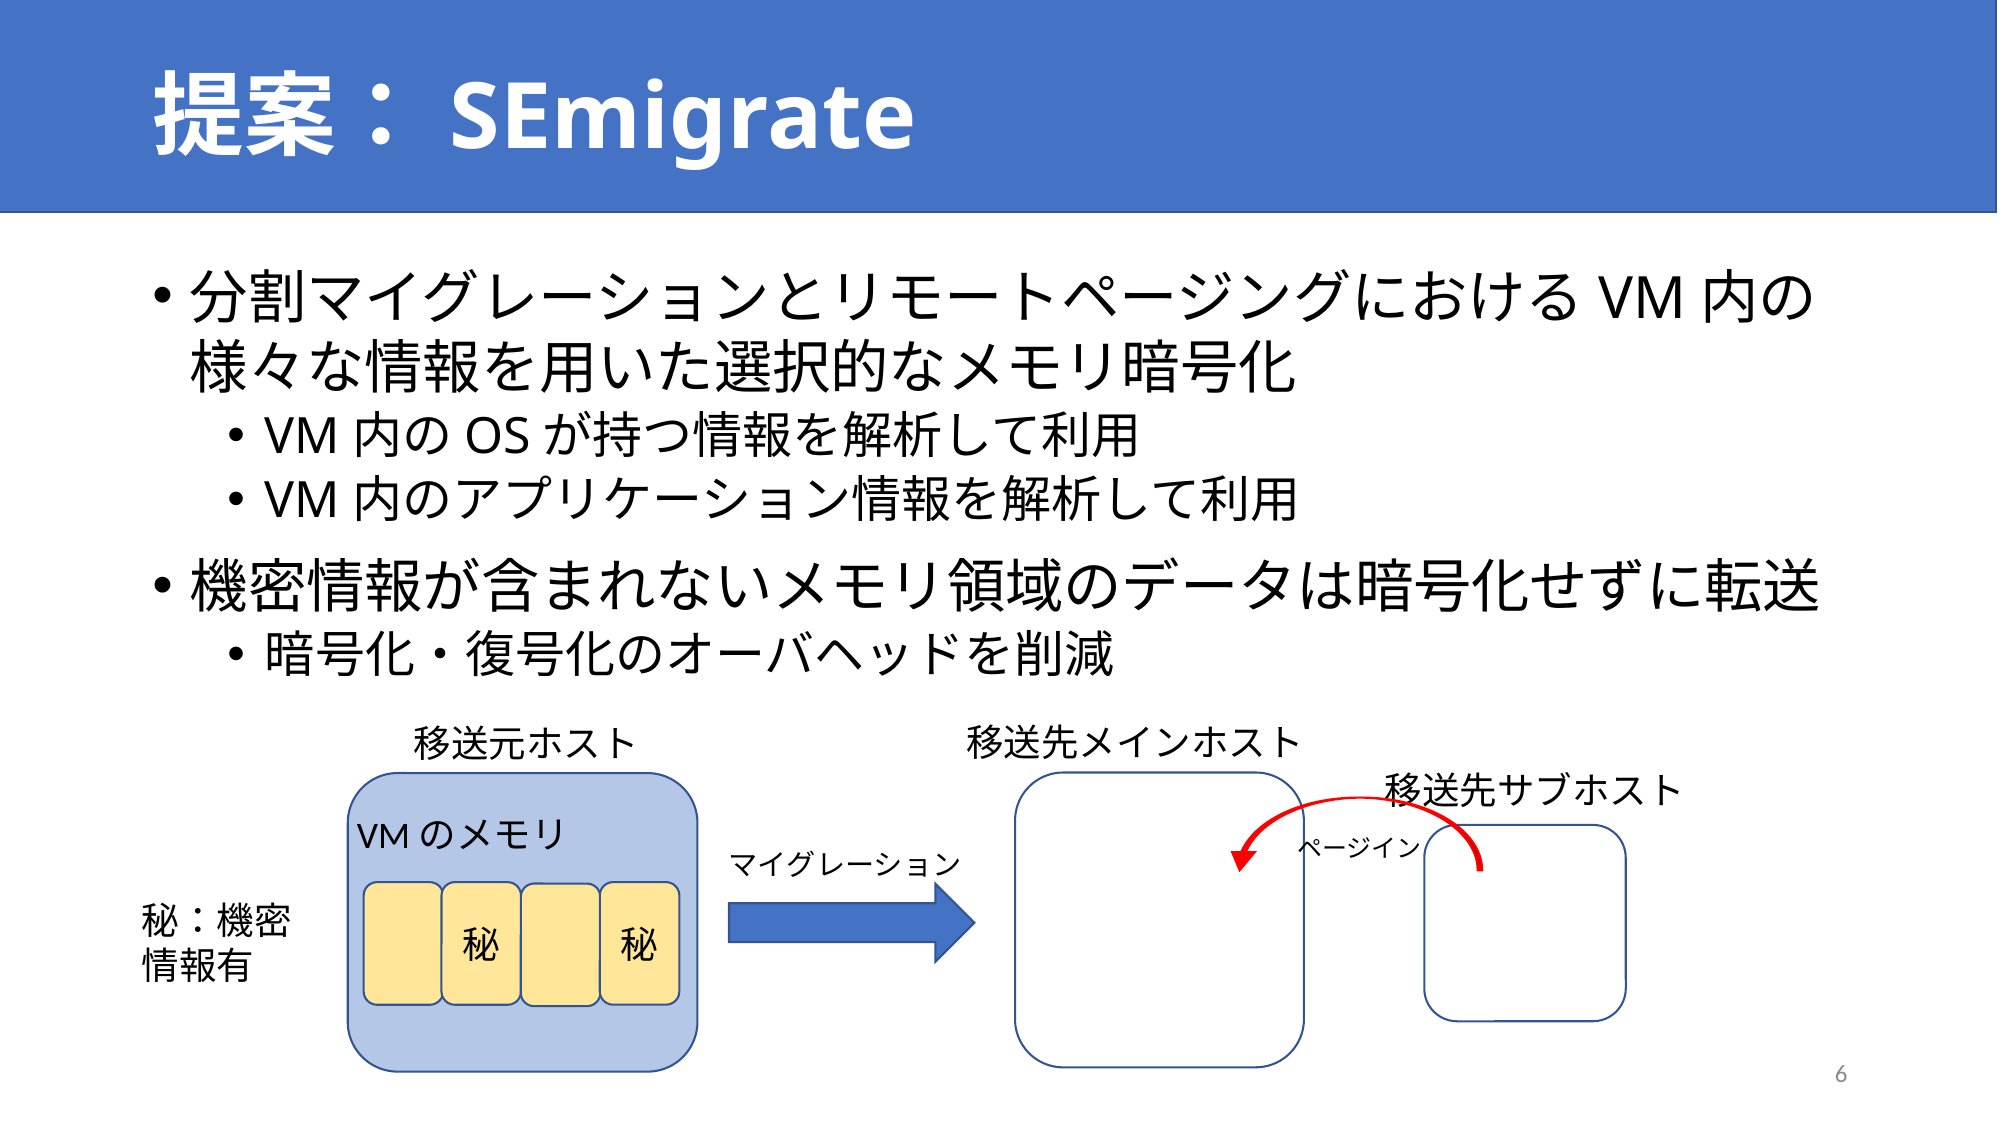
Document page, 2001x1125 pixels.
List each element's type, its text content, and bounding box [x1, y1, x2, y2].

text_box [362, 881, 442, 1006]
text_box 移送元ホスト [399, 712, 657, 773]
text_box 秘 [440, 881, 521, 1006]
text_box 秘 [598, 881, 681, 1006]
text_box 移送先サブホスト [1370, 760, 1700, 820]
text_box [1230, 796, 1484, 873]
text_box [519, 882, 600, 1008]
text_box マイグレーション [714, 838, 979, 889]
text_box 移送先メインホスト [951, 711, 1369, 772]
title 提案：SEmigrate [137, 11, 1863, 227]
list 分割マイグレーションとリモートページングにおけるVM内の様々な情報を用いた選択的なメモリ暗号化 VM内のOSが持つ情報を解析して利用 VM内のアプリケーション情報を解析して利用 機密情報が含まれないメモリ領域のデータは暗号化せずに転送 暗号化・復号化のオーバヘッドを削減 [137, 252, 1863, 1014]
text_box [1423, 823, 1627, 1023]
text_box ページイン [1282, 825, 1458, 870]
text_box VMのメモリ [342, 803, 584, 864]
text_box [727, 889, 976, 965]
text_box [1014, 772, 1305, 1069]
text_box 秘：機密情報有 [127, 889, 330, 995]
text_box [346, 771, 699, 1073]
slide_number 6 [1412, 1042, 1863, 1103]
